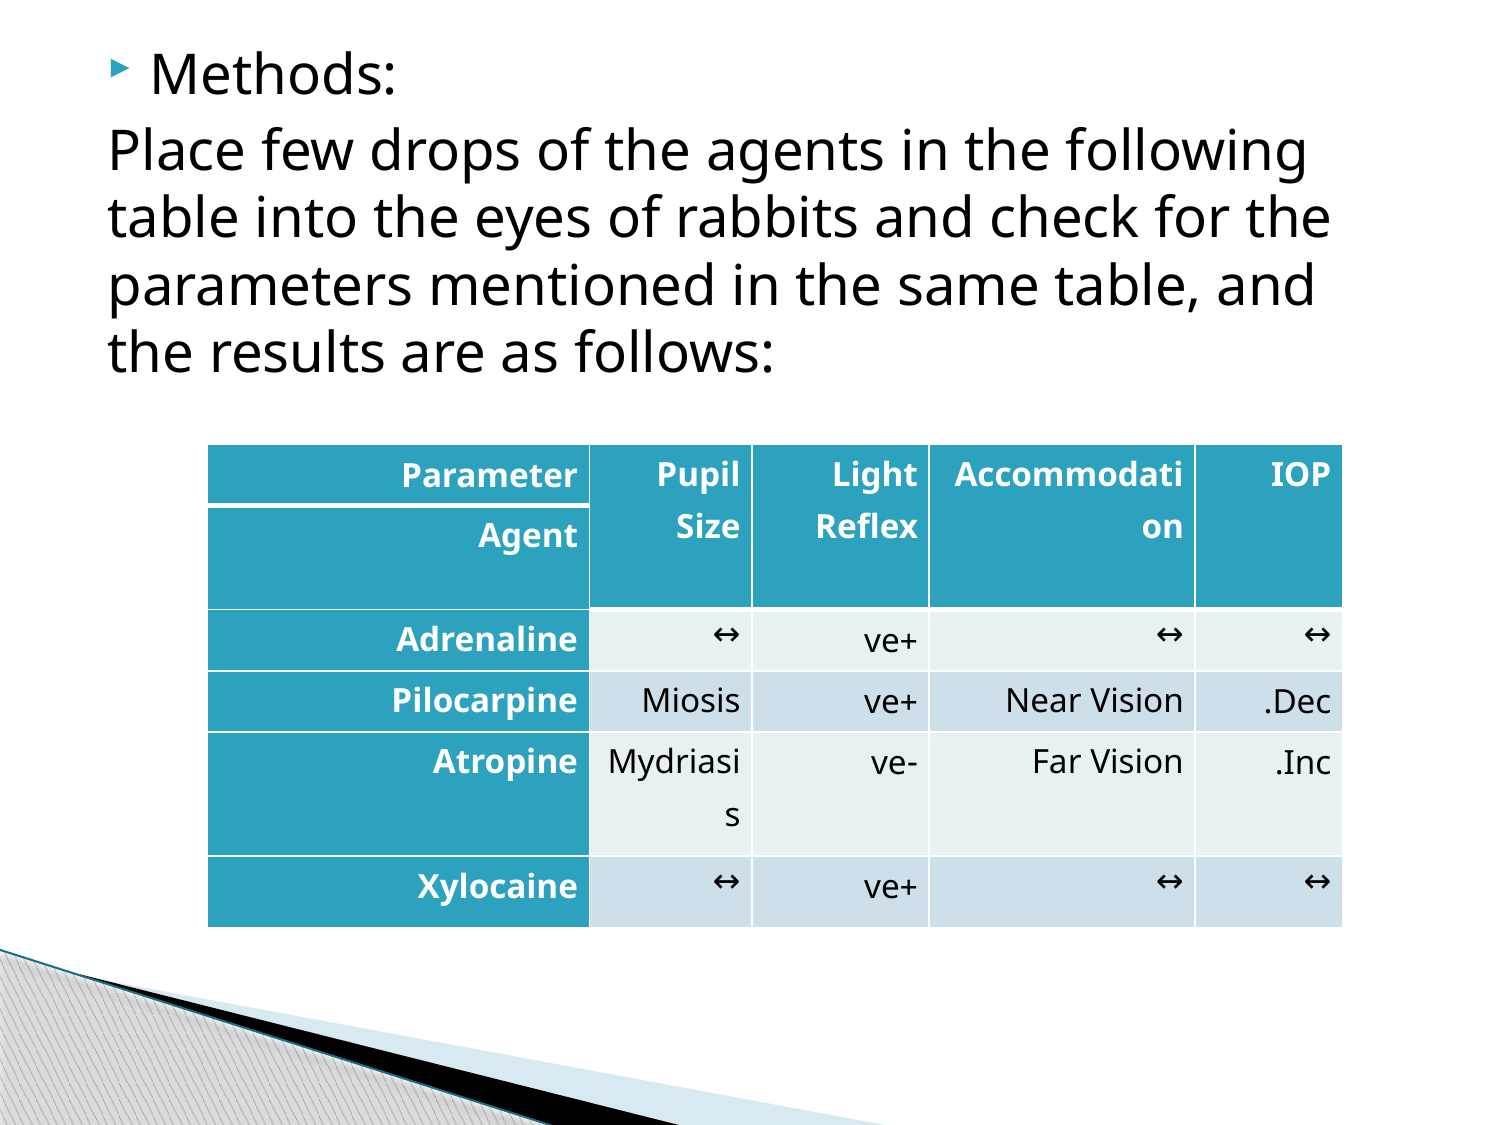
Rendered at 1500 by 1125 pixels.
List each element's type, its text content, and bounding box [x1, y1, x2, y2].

table_cell +ve [753, 857, 928, 927]
table_cell ↔ [590, 857, 751, 927]
table_cell Dec. [1196, 672, 1342, 731]
table_cell Far Vision [930, 733, 1194, 855]
table_cell Pilocarpine [208, 672, 589, 731]
table_cell ↔ [1196, 612, 1342, 670]
table_cell Agent [208, 508, 589, 609]
table_cell ↔ [1196, 857, 1342, 927]
table_cell ↔ [930, 612, 1194, 670]
table_cell -ve [753, 733, 928, 855]
table_header Accommodation [930, 445, 1194, 607]
table_cell +ve [753, 672, 928, 731]
table_cell Atropine [208, 733, 589, 855]
table_cell Inc. [1196, 733, 1342, 855]
table_cell Miosis [590, 672, 751, 731]
table_header Pupil Size [590, 445, 751, 607]
table_cell ↔ [590, 612, 751, 670]
table_cell Near Vision [930, 672, 1194, 731]
table_cell Xylocaine [208, 857, 589, 927]
table_cell Mydriasis [590, 733, 751, 855]
table_header Parameter [208, 445, 589, 503]
table_header Light Reflex [753, 445, 928, 607]
list Methods: Place few drops of the agents in the following table into the eyes of rabbits and check for the parameters mentioned in the same table, and the results are as follows: [75, 30, 1425, 986]
table_header IOP [1196, 445, 1342, 607]
table_cell ↔ [930, 857, 1194, 927]
table_cell Adrenaline [208, 610, 589, 670]
table_cell +ve [753, 612, 928, 670]
